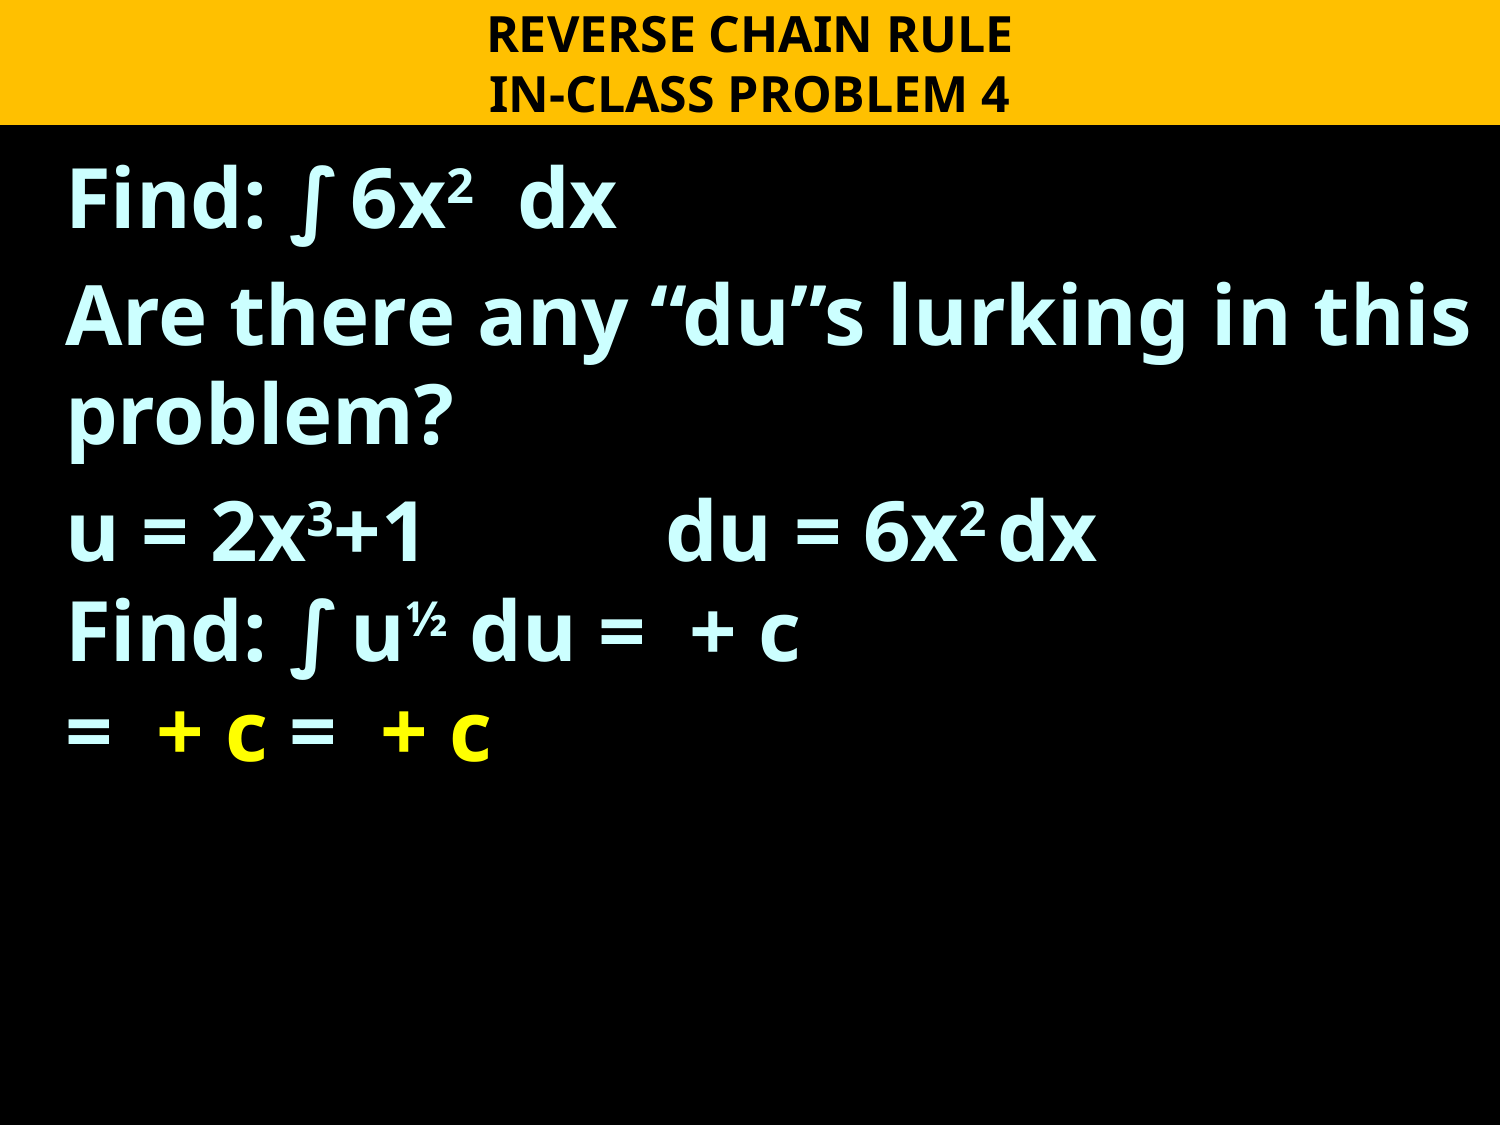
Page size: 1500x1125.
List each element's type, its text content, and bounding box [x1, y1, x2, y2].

text_box REVERSE CHAIN RULE IN-CLASS PROBLEM 4 [0, 0, 1500, 125]
